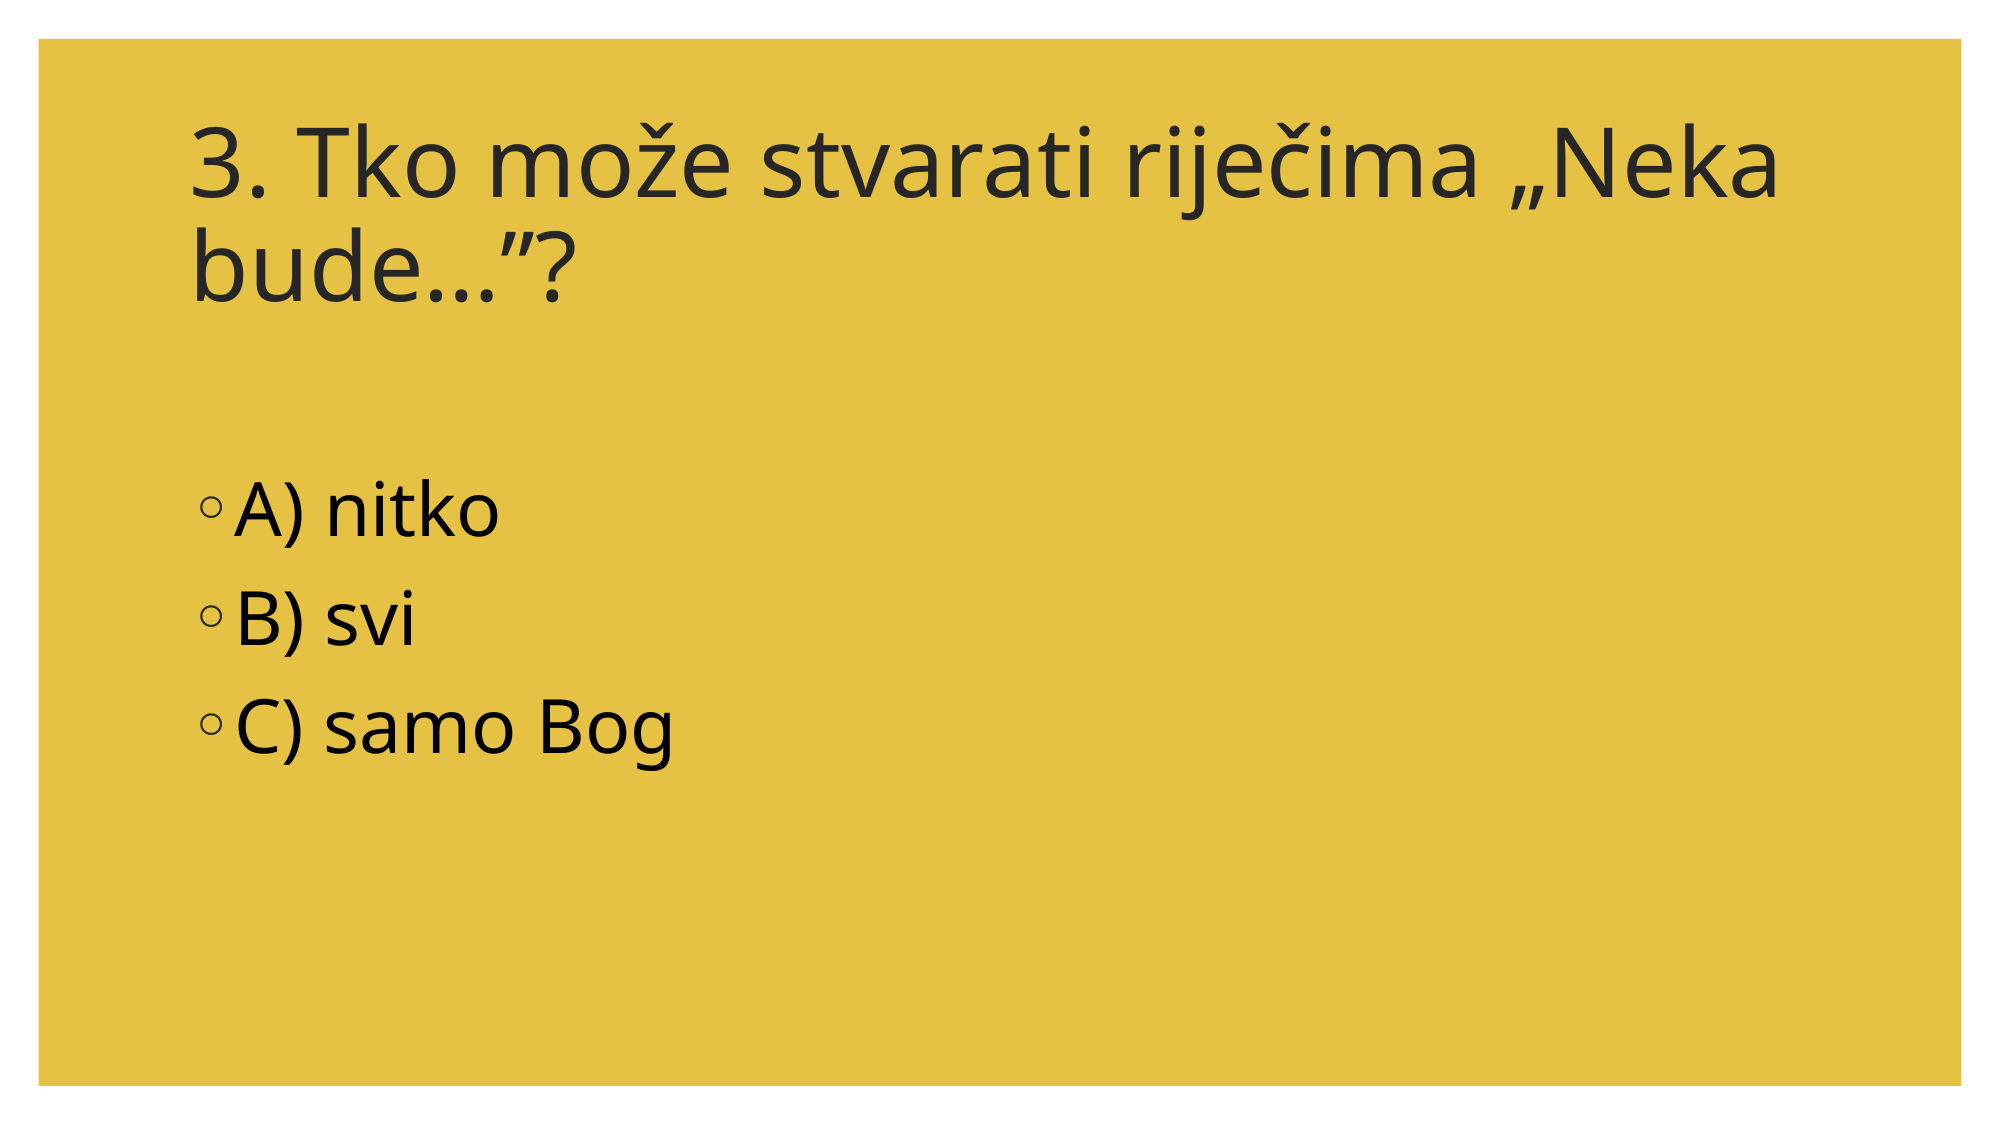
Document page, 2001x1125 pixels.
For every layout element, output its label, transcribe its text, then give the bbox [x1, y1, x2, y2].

title 3. Tko može stvarati riječima „Neka bude…”? [174, 105, 1825, 331]
list A) nitko B) svi C) samo Bog [174, 345, 1825, 991]
